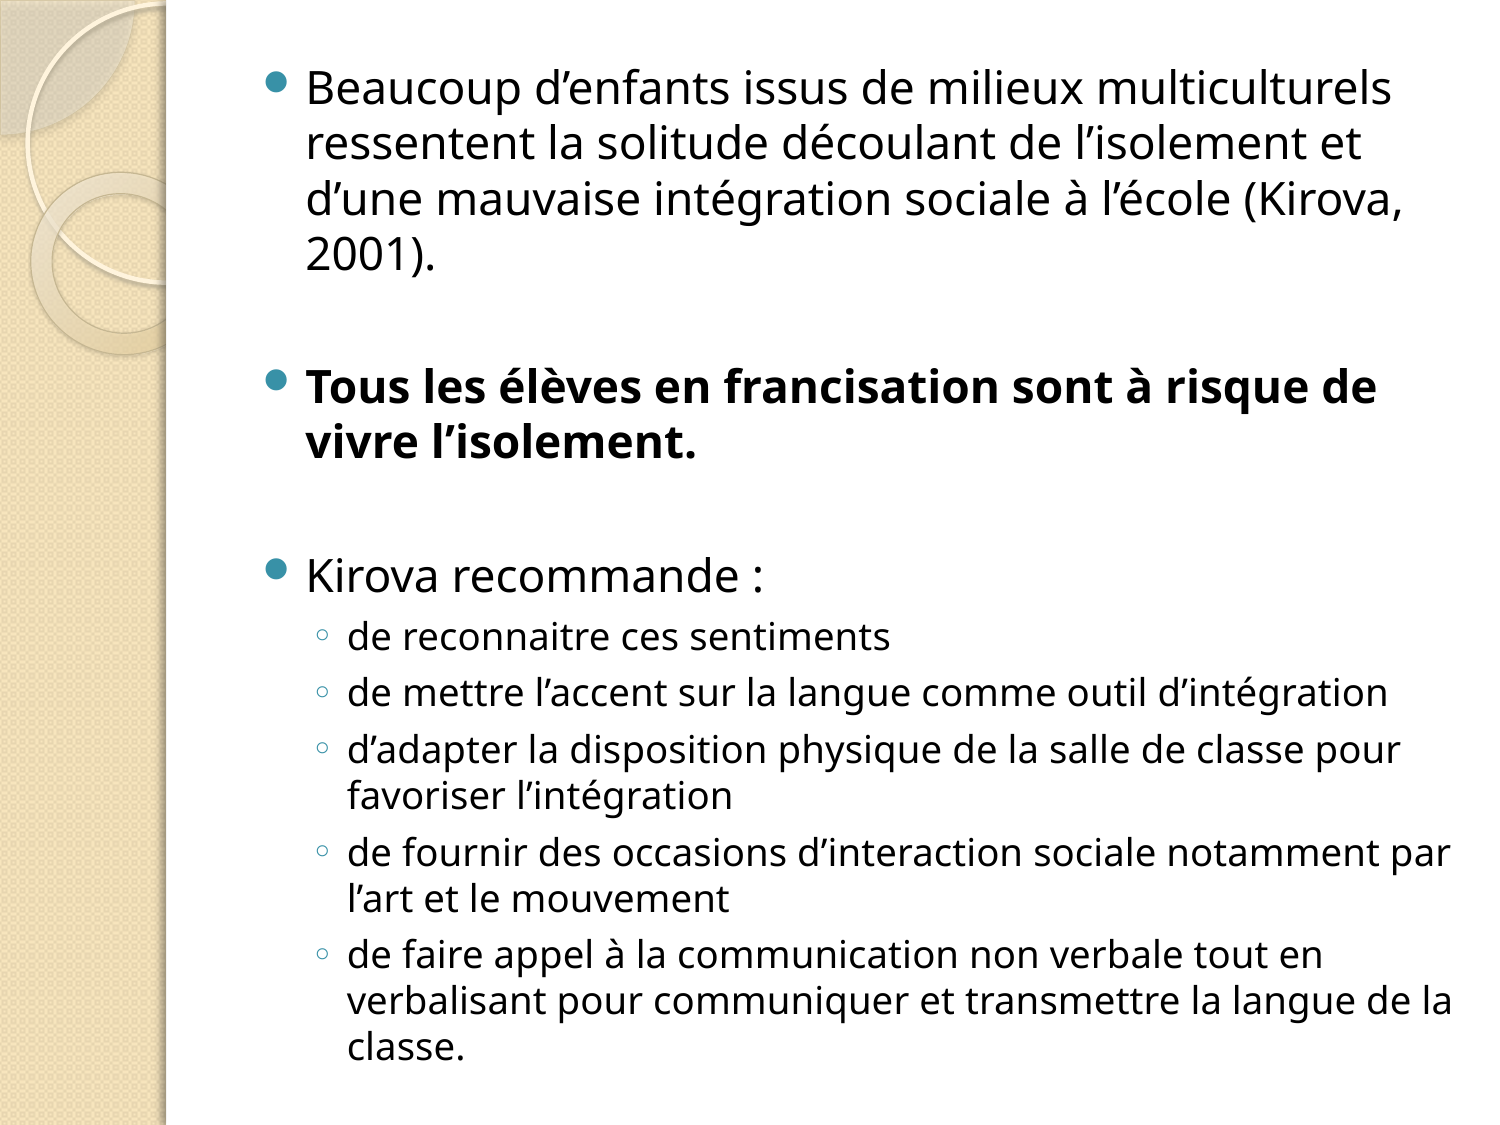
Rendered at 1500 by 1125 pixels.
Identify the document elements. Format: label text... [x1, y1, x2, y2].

list Beaucoup d’enfants issus de milieux multiculturels ressentent la solitude découlant de l’isolement et d’une mauvaise intégration sociale à l’école (Kirova, 2001). Tous les élèves en francisation sont à risque de vivre l’isolement. Kirova recommande : de reconnaitre ces sentiments de mettre l’accent sur la langue comme outil d’intégration d’adapter la disposition physique de la salle de classe pour favoriser l’intégration de fournir des occasions d’interaction sociale notamment par l’art et le mouvement de faire appel à la communication non verbale tout en verbalisant pour communiquer et transmettre la langue de la classe. [235, 51, 1500, 1084]
